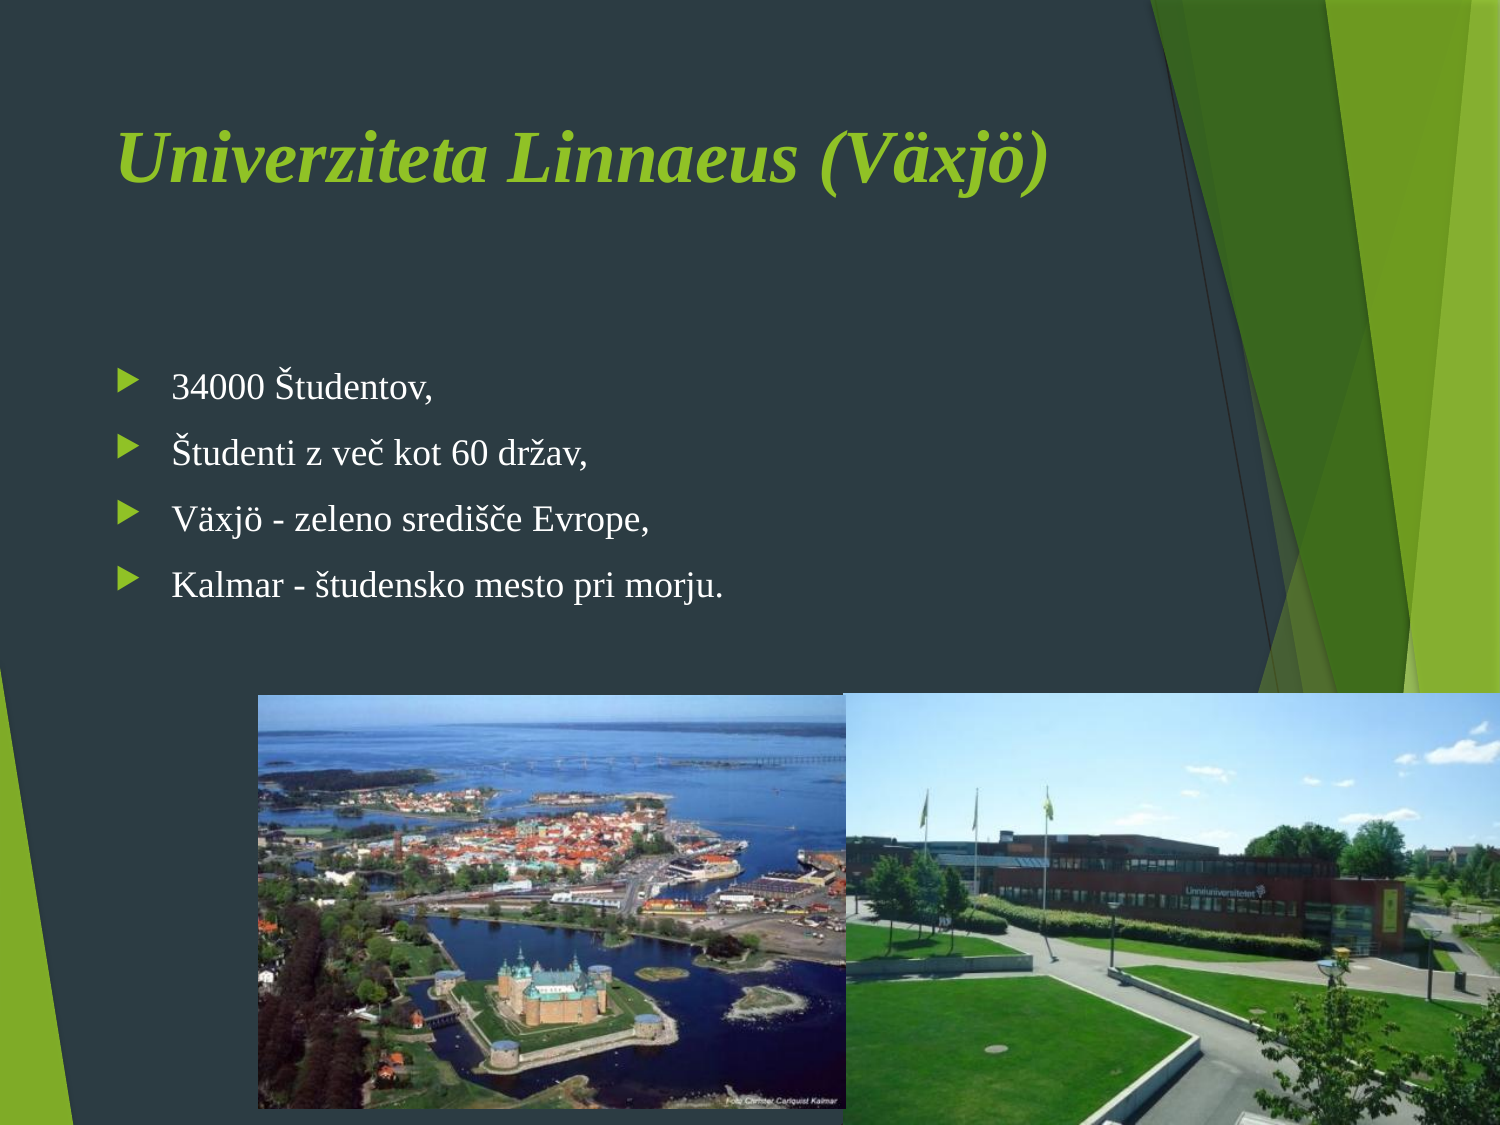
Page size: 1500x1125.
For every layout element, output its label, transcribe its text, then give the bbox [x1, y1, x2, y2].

list 34000 Študentov, Študenti z več kot 60 držav, Växjö - zeleno središče Evrope, Kalmar - študensko mesto pri morju. [99, 354, 1142, 992]
picture [257, 693, 1500, 1125]
title Univerziteta Linnaeus (Växjö) [99, 99, 1142, 317]
